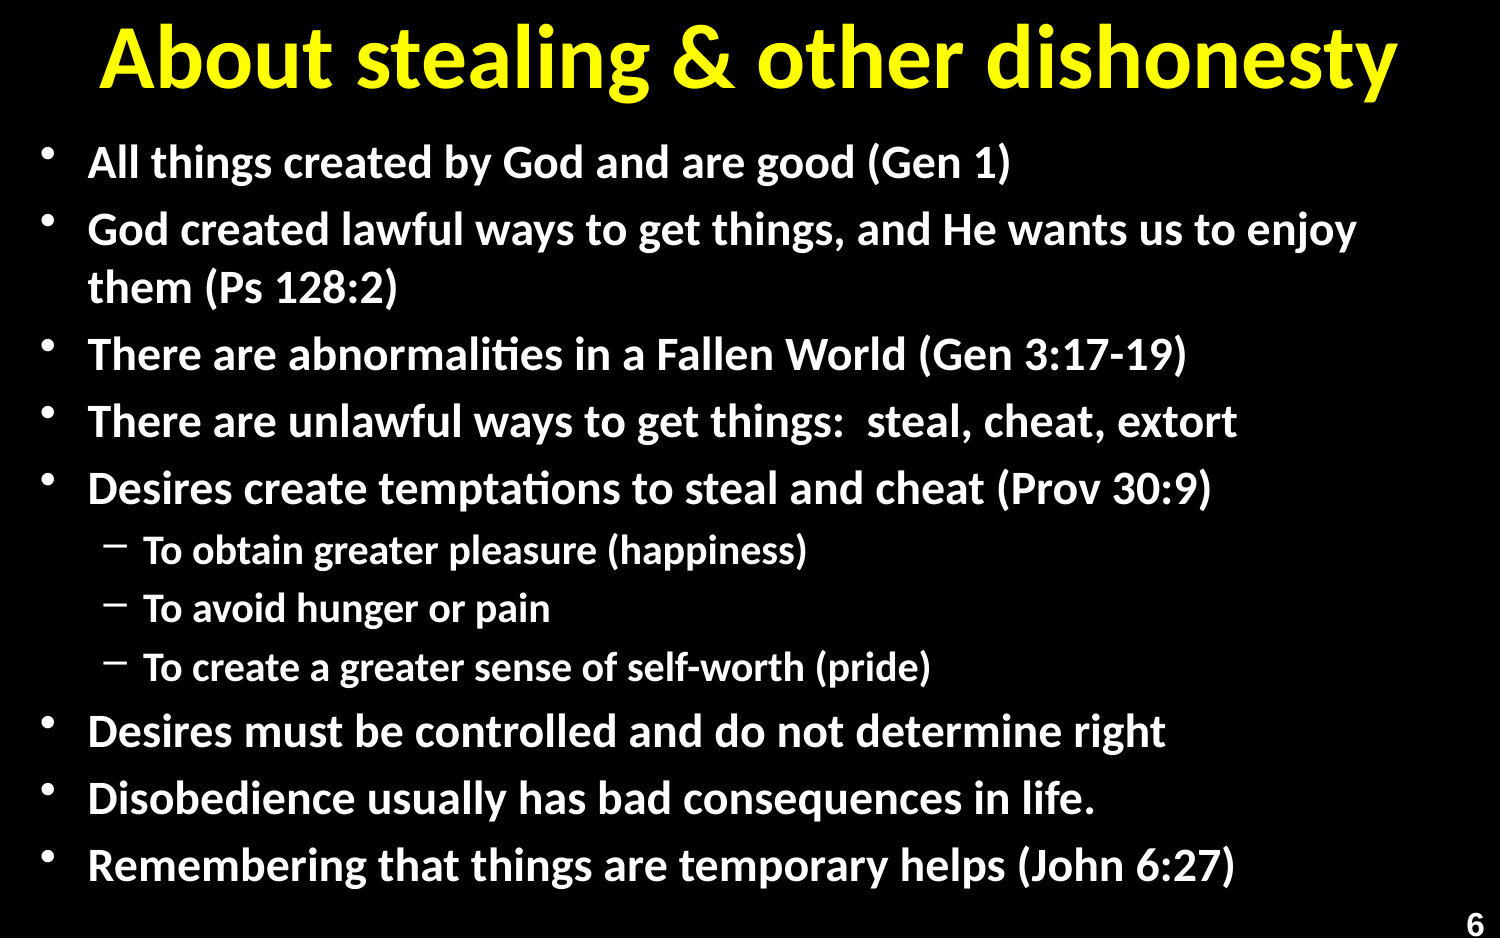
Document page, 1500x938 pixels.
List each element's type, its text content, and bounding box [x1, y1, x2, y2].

title About stealing & other dishonesty [0, 10, 1500, 94]
list All things created by God and are good (Gen 1) God created lawful ways to get things, and He wants us to enjoy them (Ps 128:2) There are abnormalities in a Fallen World (Gen 3:17-19) There are unlawful ways to get things: steal, cheat, extort Desires create temptations to steal and cheat (Prov 30:9) To obtain greater pleasure (happiness) To avoid hunger or pain To create a greater sense of self-worth (pride) Desires must be controlled and do not determine right Disobedience usually has bad consequences in life. Remembering that things are temporary helps (John 6:27) [24, 122, 1475, 919]
slide_number 6 [1425, 895, 1500, 938]
